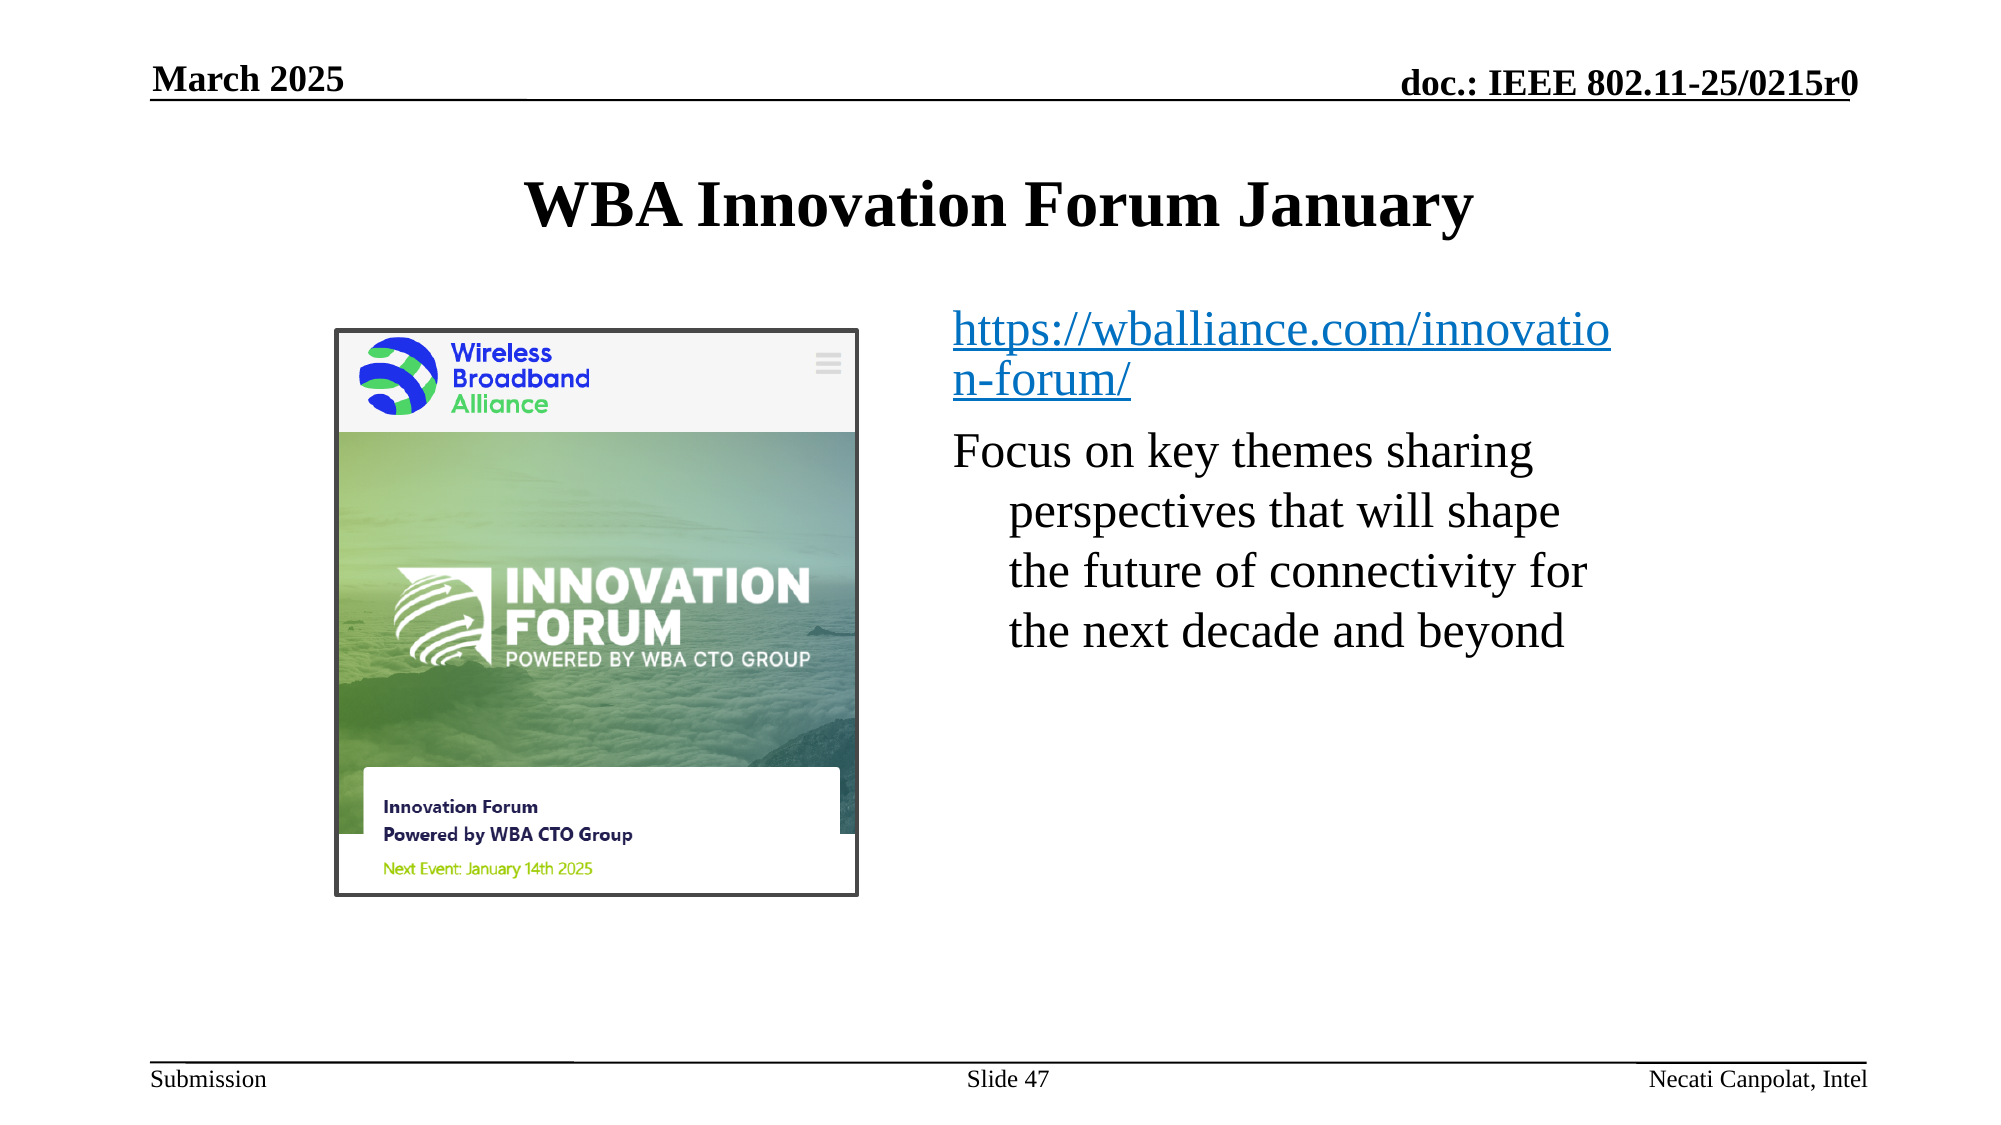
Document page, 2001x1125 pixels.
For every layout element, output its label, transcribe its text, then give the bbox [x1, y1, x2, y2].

title WBA Innovation Forum January [362, 112, 1638, 288]
footer Necati Canpolat, Intel [1171, 1061, 1869, 1093]
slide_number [152, 54, 563, 100]
list https://wballiance.com/innovation-forum/ Focus on key themes sharing perspectives that will shape the future of connectivity for the next decade and beyond [937, 287, 1635, 963]
picture [338, 332, 856, 894]
slide_number Slide 47 [950, 1061, 1067, 1123]
